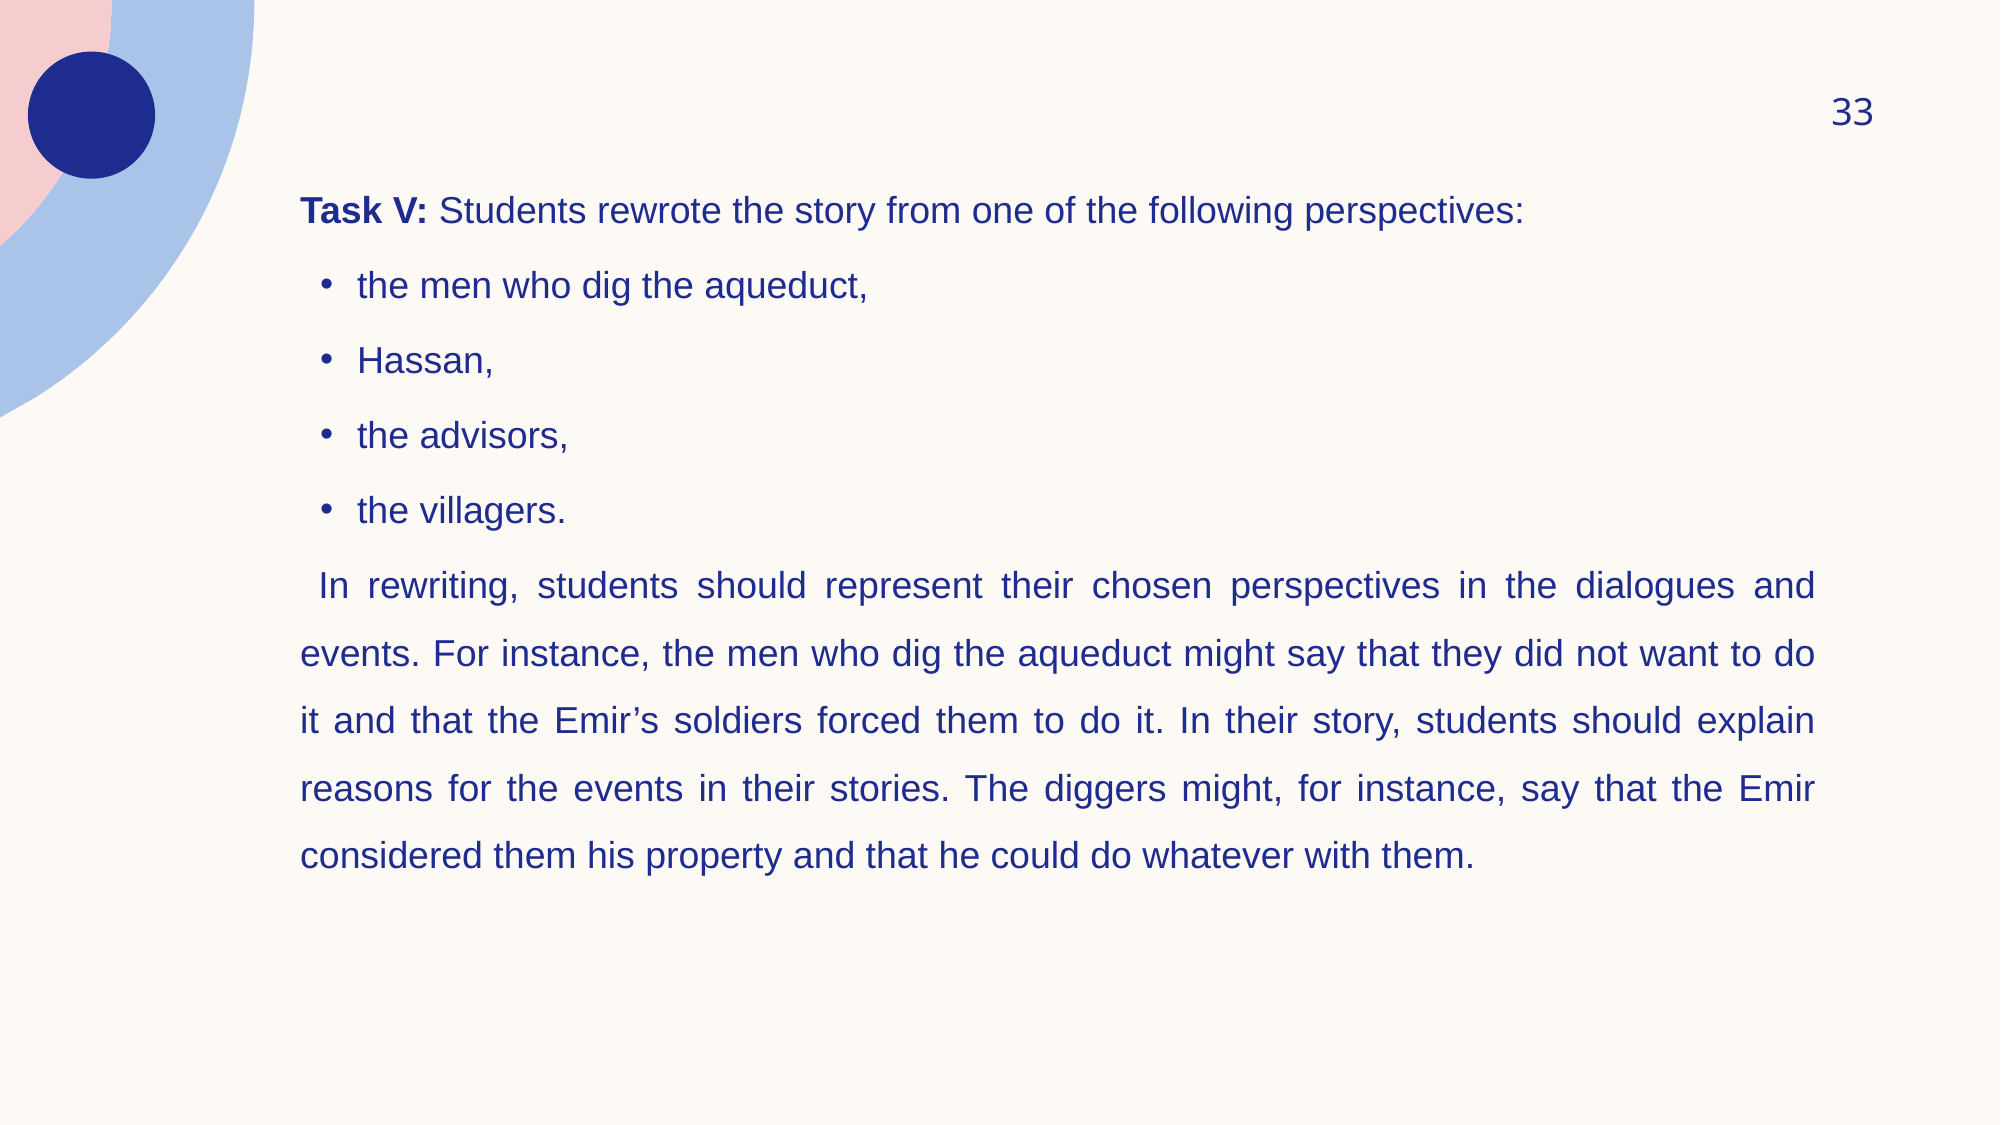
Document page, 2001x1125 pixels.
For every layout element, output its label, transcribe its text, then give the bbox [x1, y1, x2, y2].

slide_number 33 [1699, 75, 1875, 153]
list Task V: Students rewrote the story from one of the following perspectives: the men who dig the aqueduct, Hassan, the advisors, the villagers. In rewriting, students should represent their chosen perspectives in the dialogues and events. For instance, the men who dig the aqueduct might say that they did not want to do it and that the Emir’s soldiers forced them to do it. In their story, students should explain reasons for the events in their stories. The diggers might, for instance, say that the Emir considered them his property and that he could do whatever with them. [285, 156, 1832, 767]
